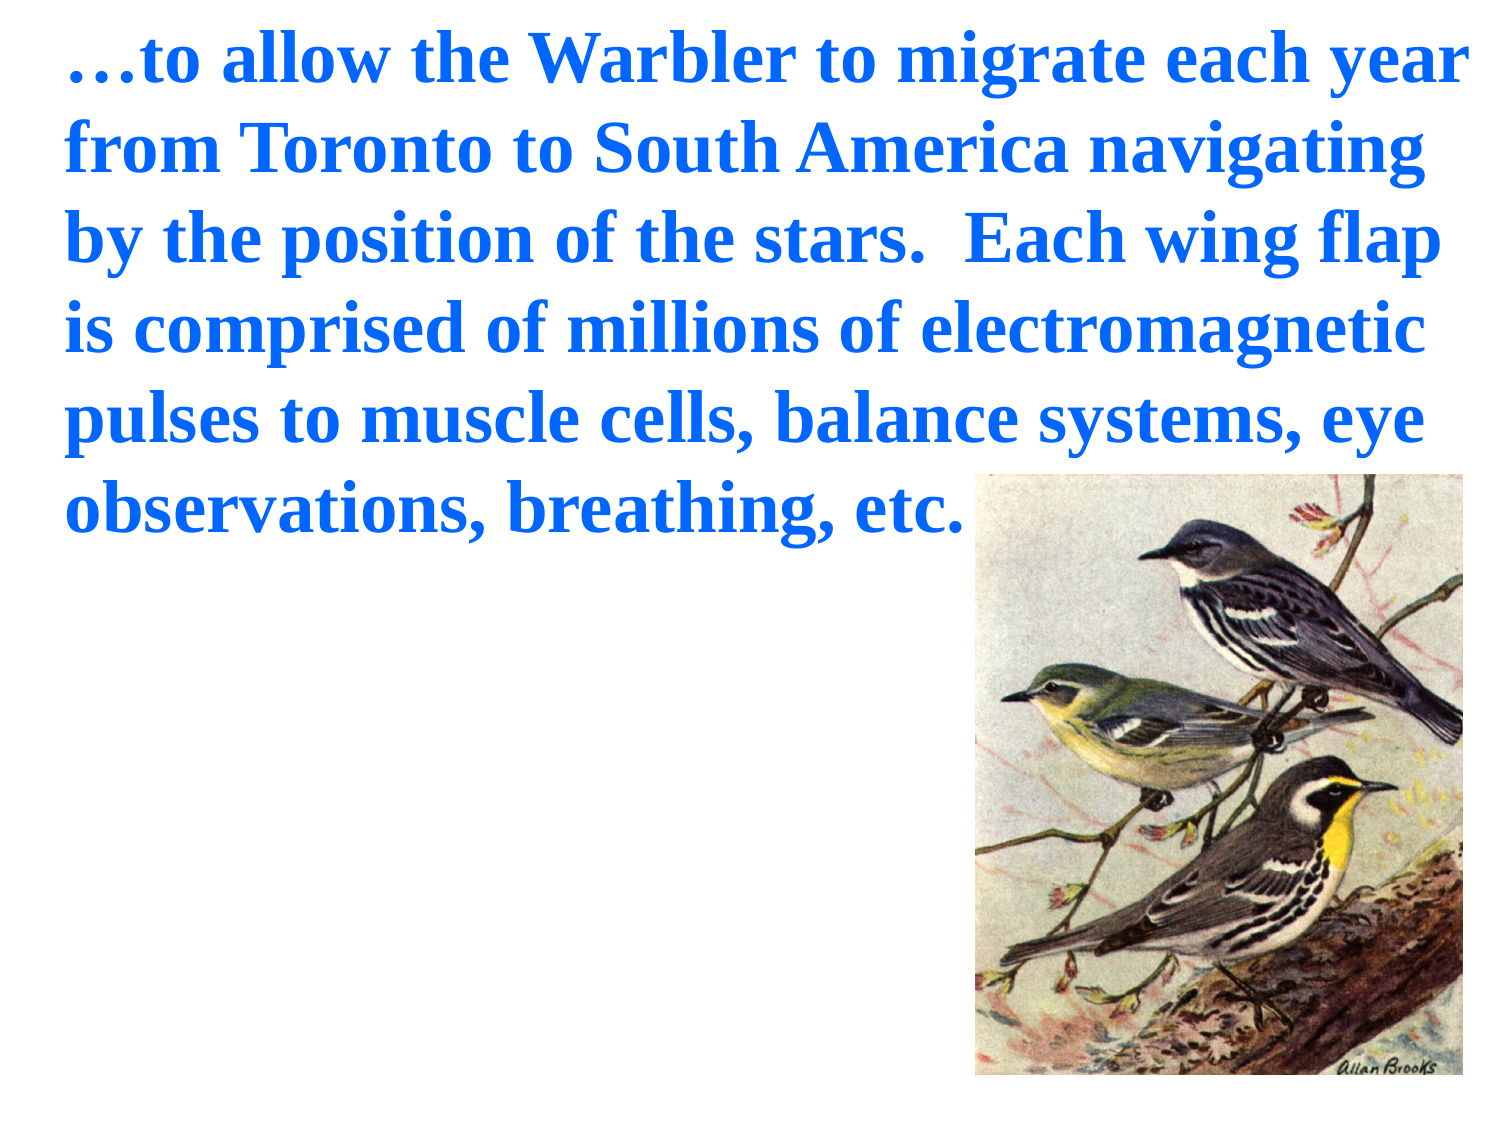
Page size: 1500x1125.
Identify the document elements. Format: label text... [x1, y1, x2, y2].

text_box …to allow the Warbler to migrate each year from Toronto to South America navigating by the position of the stars. Each wing flap is comprised of millions of electromagnetic pulses to muscle cells, balance systems, eye observations, breathing, etc. [50, 0, 1500, 555]
picture [974, 474, 1463, 1076]
